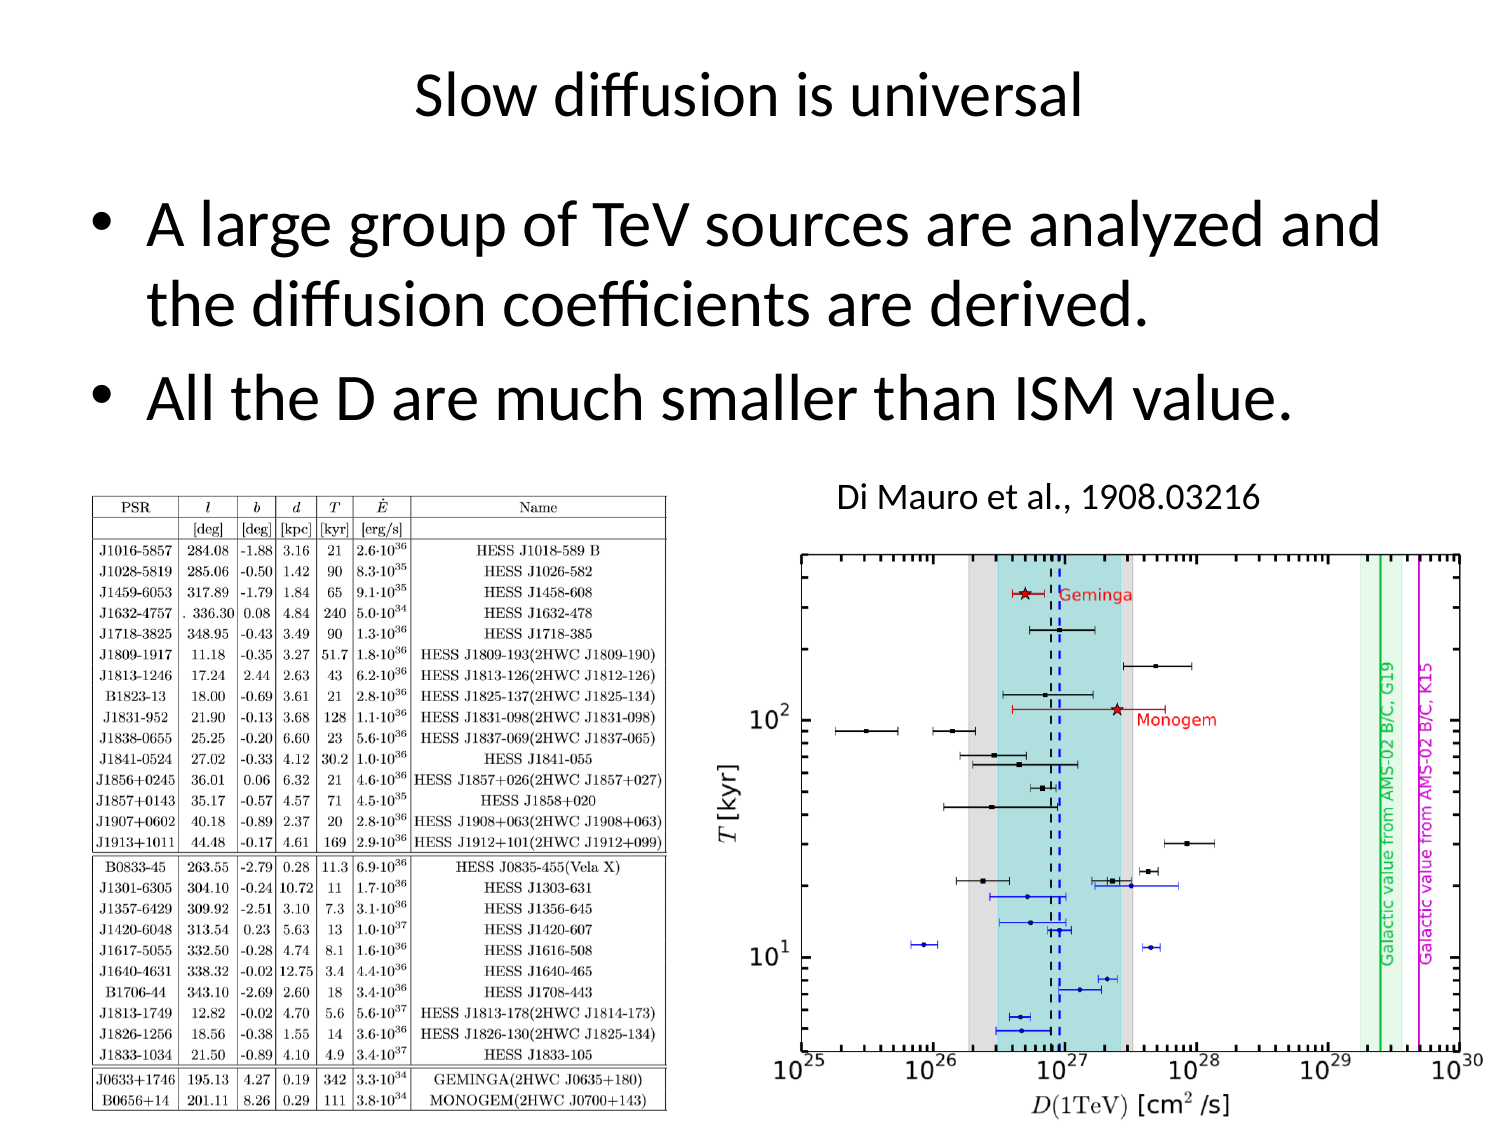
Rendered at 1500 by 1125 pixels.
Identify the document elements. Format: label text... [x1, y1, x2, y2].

list A large group of TeV sources are analyzed and the diffusion coefficients are derived. All the D are much smaller than ISM value. [75, 172, 1425, 1005]
title Slow diffusion is universal [75, 45, 1425, 138]
text_box Di Mauro et al., 1908.03216 [821, 464, 1366, 525]
picture [87, 494, 667, 1117]
picture [690, 539, 1497, 1122]
